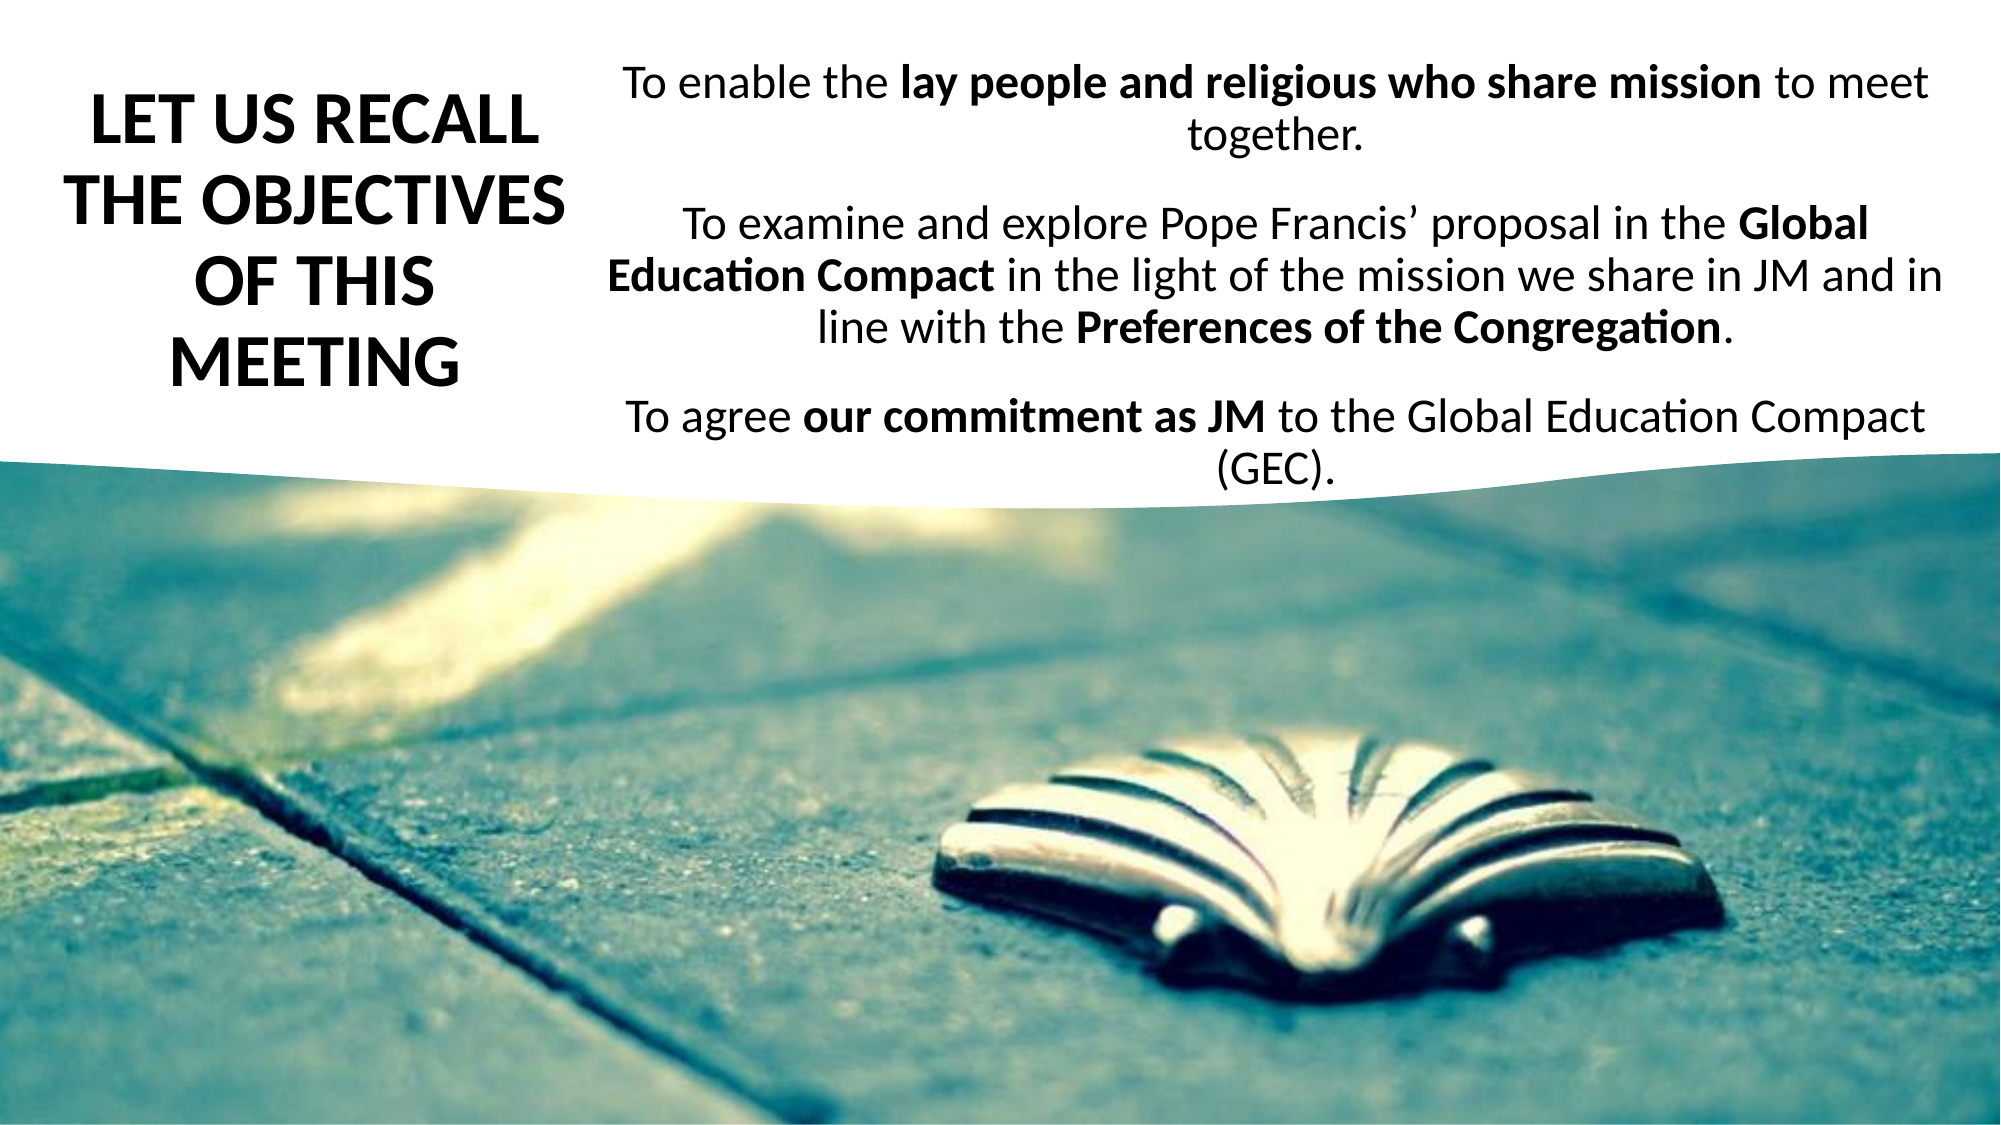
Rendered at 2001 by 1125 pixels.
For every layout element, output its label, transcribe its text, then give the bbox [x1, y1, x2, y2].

picture [0, 452, 2000, 1125]
list To enable the lay people and religious who share mission to meet together. To examine and explore Pope Francis’ proposal in the Global Education Compact in the light of the mission we share in JM and in line with the Preferences of the Congregation. To agree our commitment as JM to the Global Education Compact (GEC). [585, 48, 1967, 452]
title LET US RECALL THE OBJECTIVES OF THIS MEETING [45, 52, 585, 429]
